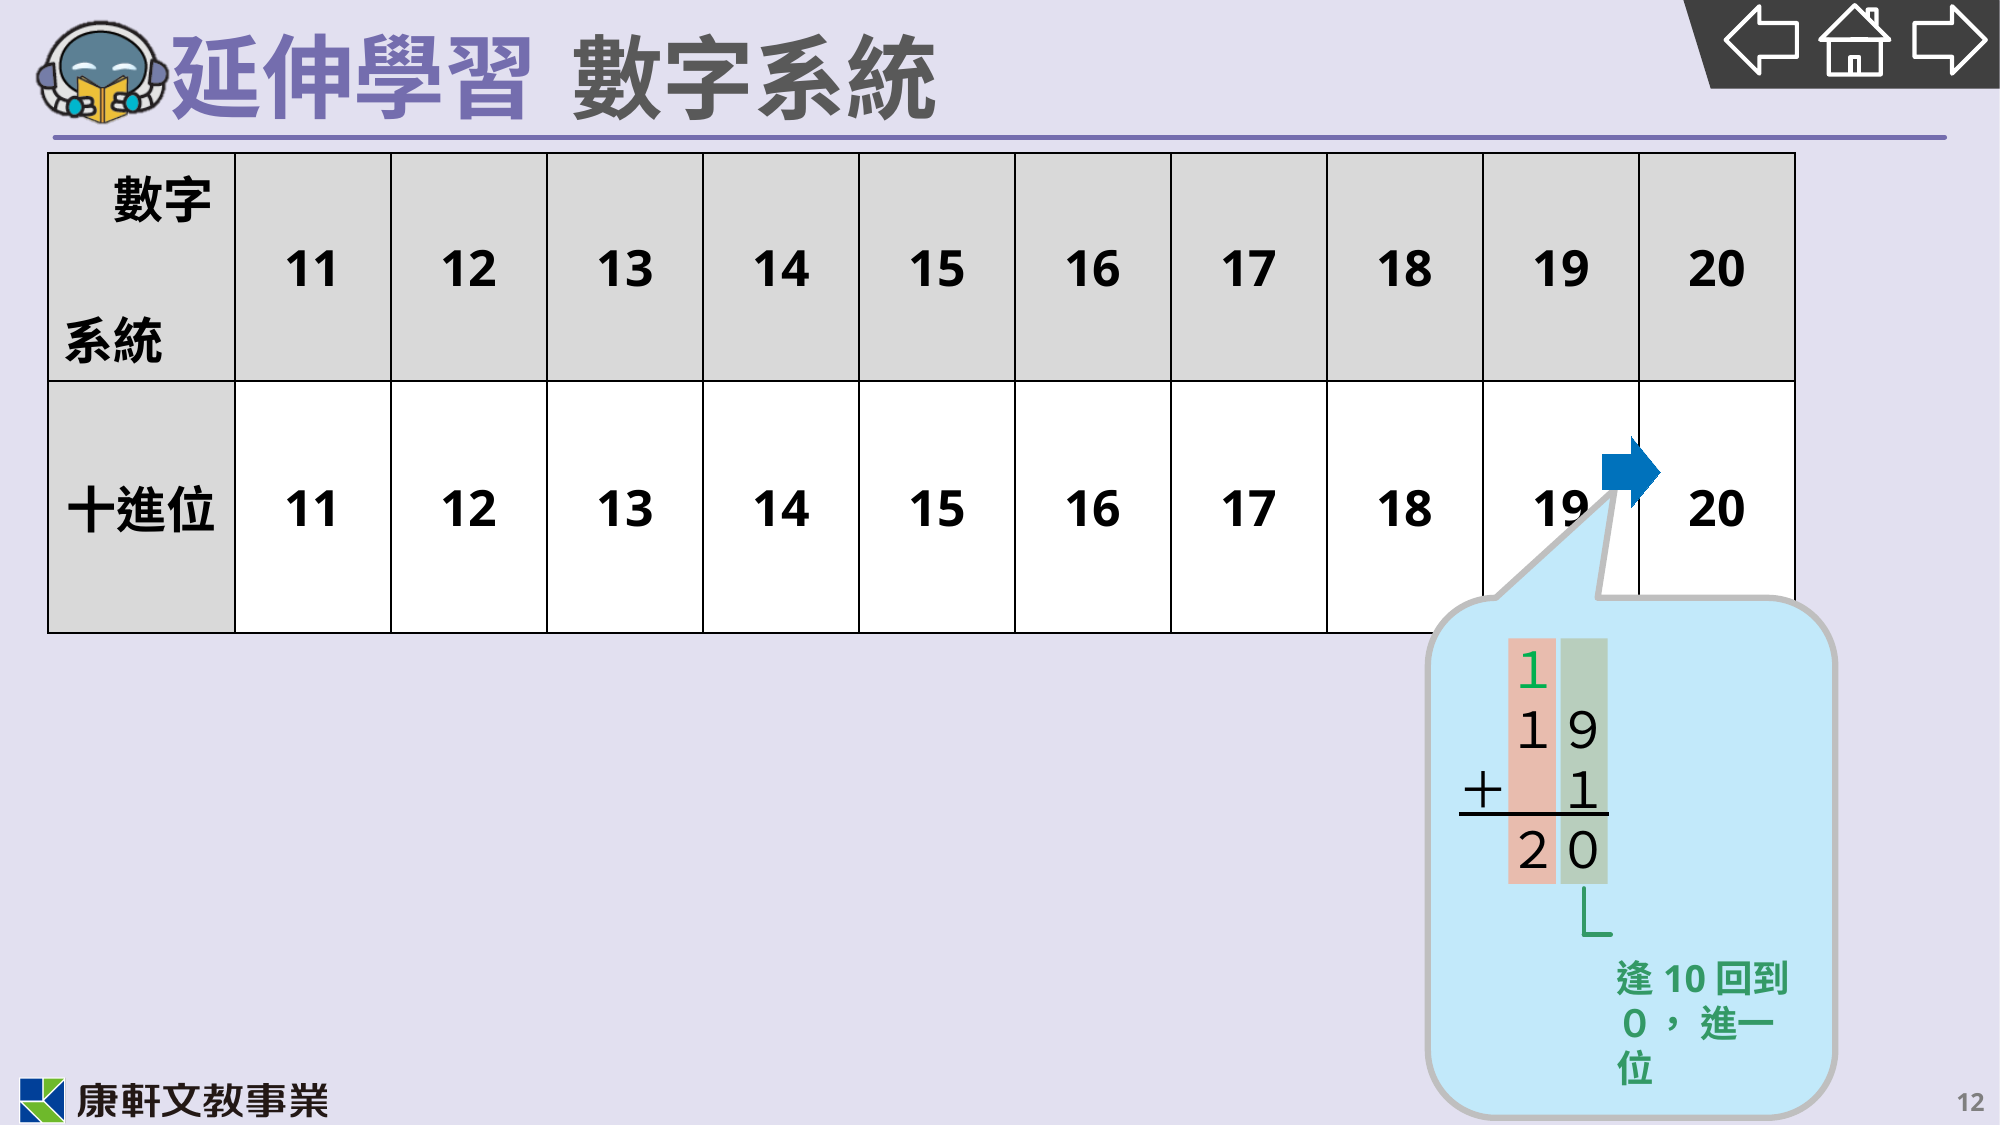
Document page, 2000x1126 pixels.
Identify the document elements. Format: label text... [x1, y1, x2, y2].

table_cell 14 [704, 382, 858, 632]
table_cell 16 [1016, 382, 1170, 632]
title 數字系統 [550, 7, 1685, 145]
table_cell 15 [860, 382, 1014, 632]
table_header 19 [1484, 154, 1638, 380]
table_cell 17 [1172, 382, 1326, 632]
table_header 16 [1016, 154, 1170, 380]
table_header 17 [1172, 154, 1326, 380]
table_header 20 [1640, 154, 1794, 380]
text_box [1602, 436, 1661, 508]
table_header 數字 系統 [49, 154, 234, 380]
picture [30, 17, 173, 127]
table_header 13 [548, 154, 702, 380]
table_header 15 [860, 154, 1014, 380]
picture [0, 1070, 351, 1126]
table_header 18 [1328, 154, 1482, 380]
table_cell 12 [392, 382, 546, 632]
table_cell 18 [1328, 382, 1482, 632]
table_header 14 [704, 154, 858, 380]
table_header 12 [392, 154, 546, 380]
table_cell 19 [1484, 382, 1638, 595]
table_cell 20 [1640, 382, 1794, 599]
table_cell 11 [236, 382, 390, 632]
table_header 11 [236, 154, 390, 380]
slide_number 12 [1934, 1082, 2000, 1125]
table_cell 13 [548, 382, 702, 632]
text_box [1393, 621, 1836, 1095]
table_cell 十進位 [49, 382, 234, 632]
